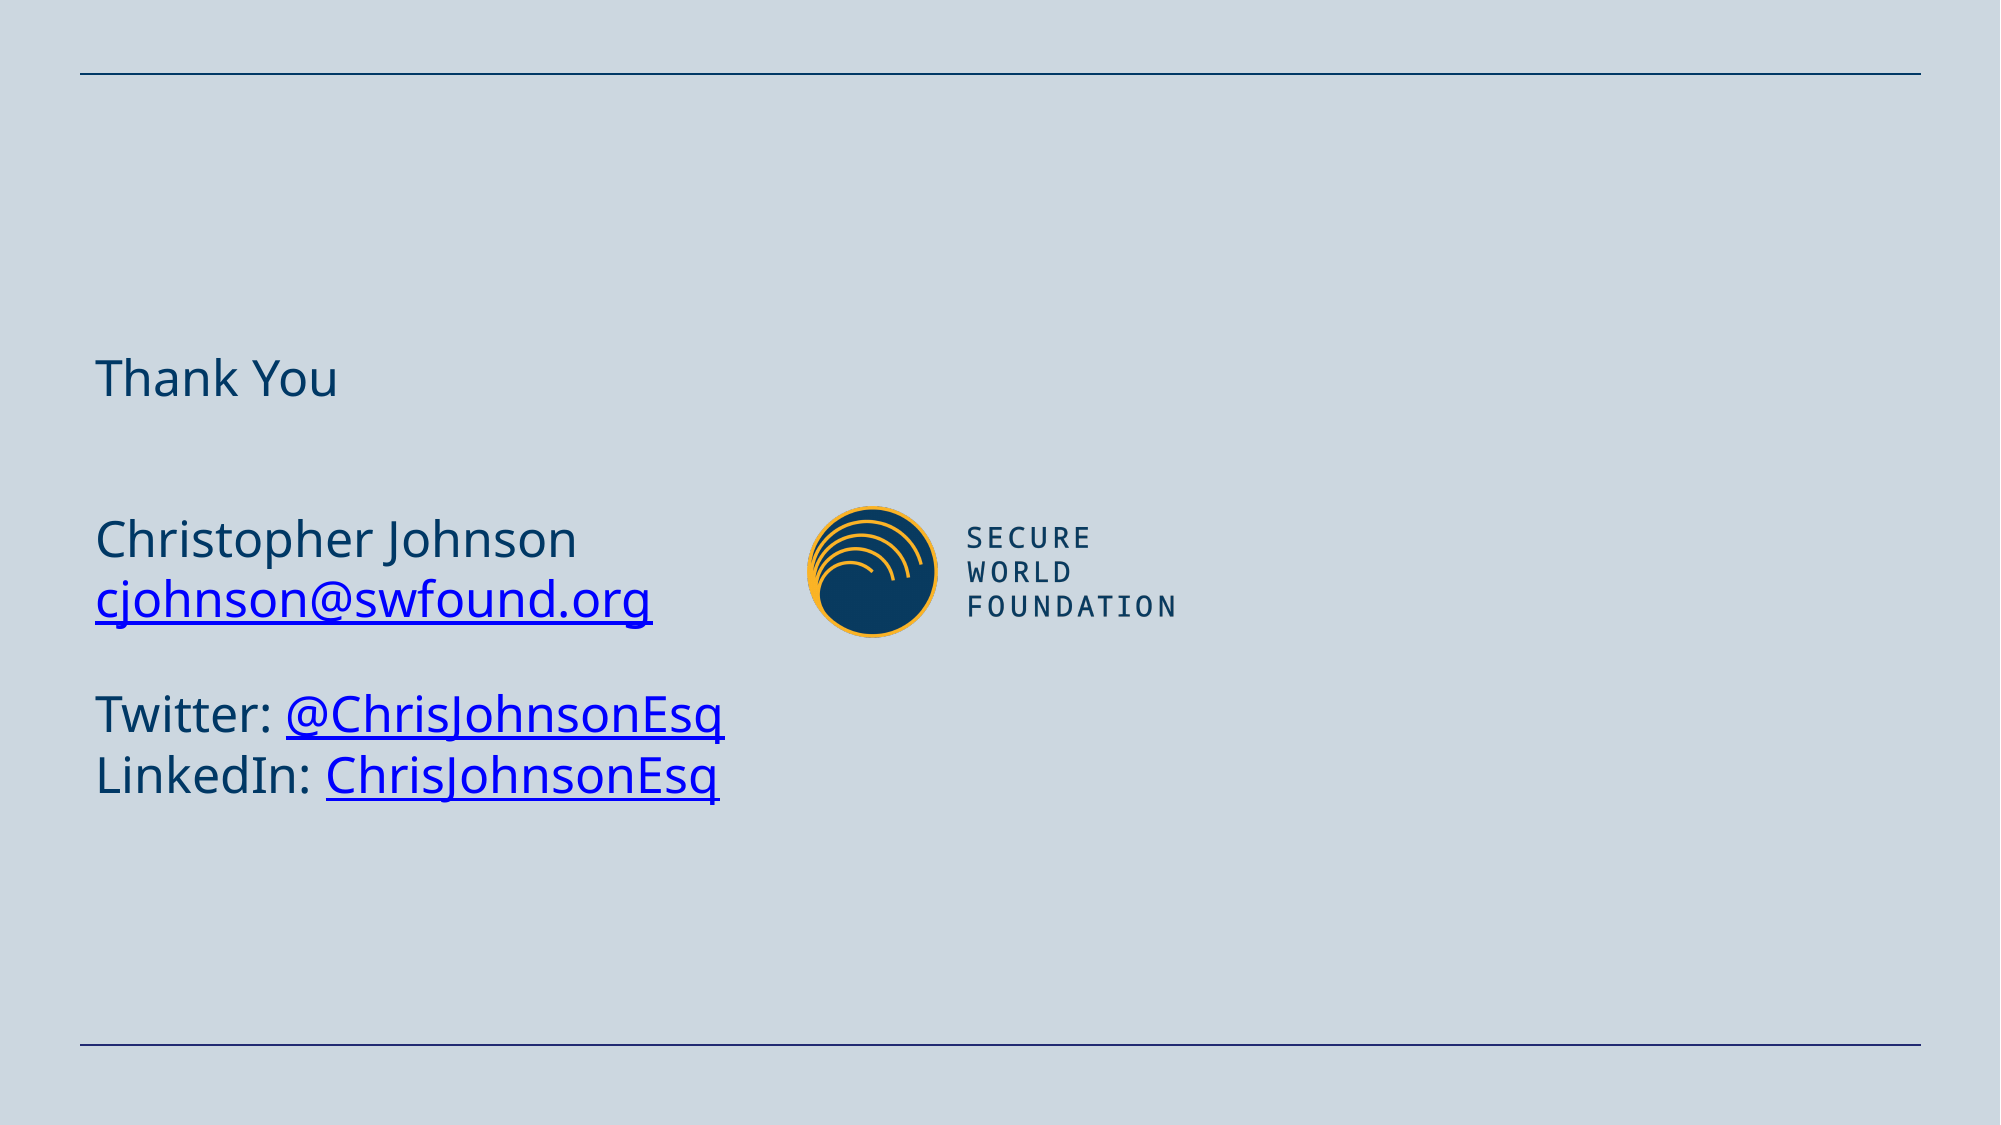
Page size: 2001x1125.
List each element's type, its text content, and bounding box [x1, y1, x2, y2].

text_box Thank You Christopher Johnson cjohnson@swfound.org Twitter: @ChrisJohnsonEsq LinkedIn: ChrisJohnsonEsq [80, 98, 1900, 1044]
text_box [0, 0, 2000, 1125]
picture [764, 464, 1216, 679]
